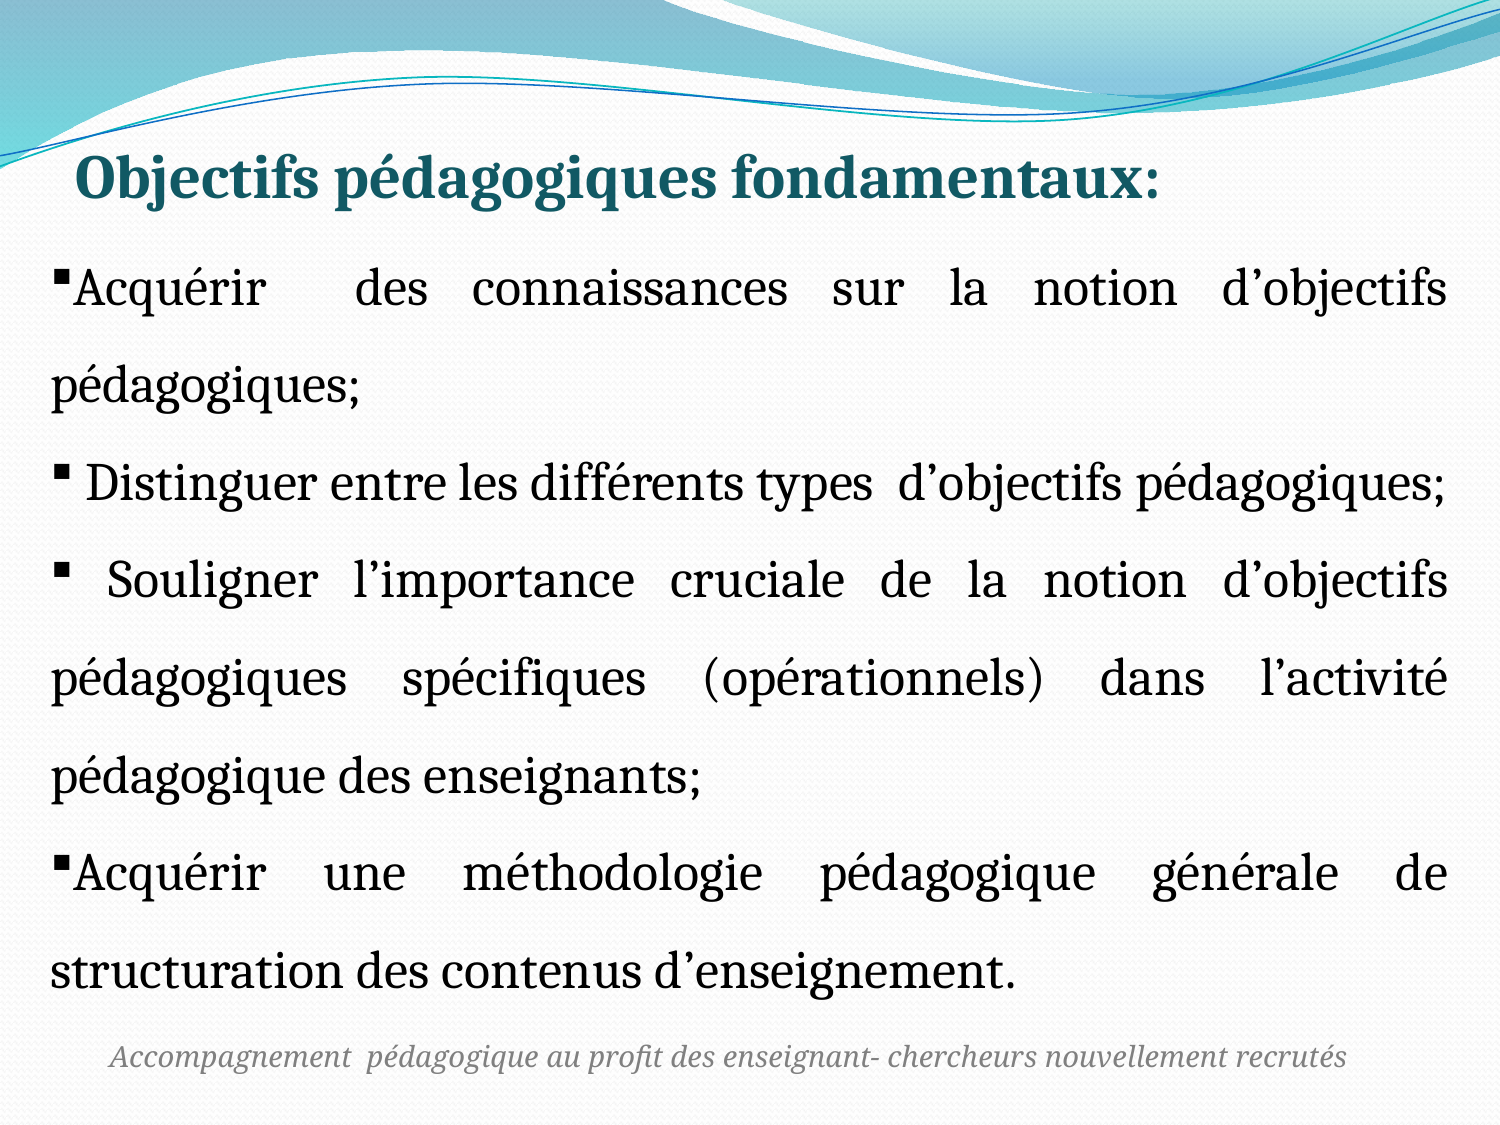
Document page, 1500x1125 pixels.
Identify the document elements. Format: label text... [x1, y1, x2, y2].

text_box Accompagnement pédagogique au profit des enseignant- chercheurs nouvellement recrutés [82, 1031, 1383, 1081]
list Acquérir des connaissances sur la notion d’objectifs pédagogiques; Distinguer entre les différents types d’objectifs pédagogiques; Souligner l’importance cruciale de la notion d’objectifs pédagogiques spécifiques (opérationnels) dans l’activité pédagogique des enseignants; Acquérir une méthodologie pédagogique générale de structuration des contenus d’enseignement. [35, 210, 1465, 1055]
title Objectifs pédagogiques fondamentaux: [75, 45, 1425, 210]
